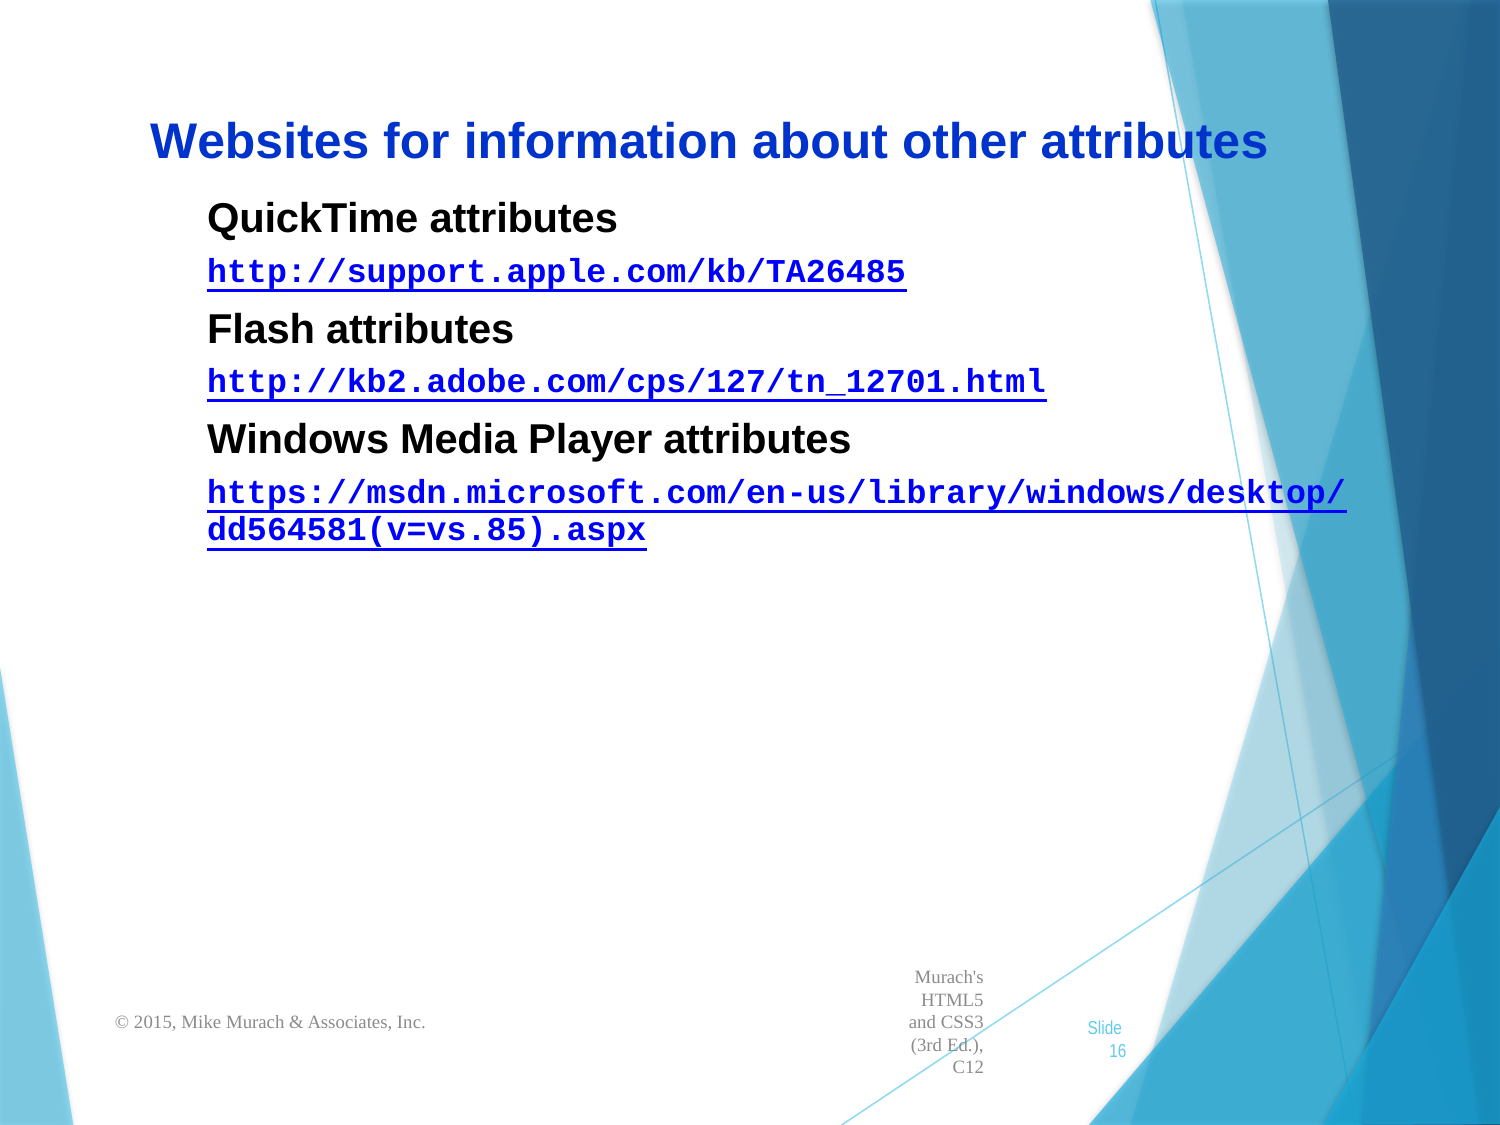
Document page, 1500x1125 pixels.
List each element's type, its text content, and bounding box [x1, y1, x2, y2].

slide_number Murach's HTML5 and CSS3 (3rd Ed.), C12 [886, 991, 999, 1051]
slide_number Slide 16 [1057, 991, 1142, 1051]
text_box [149, 111, 1349, 174]
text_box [149, 174, 1349, 552]
footer © 2015, Mike Murach & Associates, Inc. [99, 991, 859, 1051]
